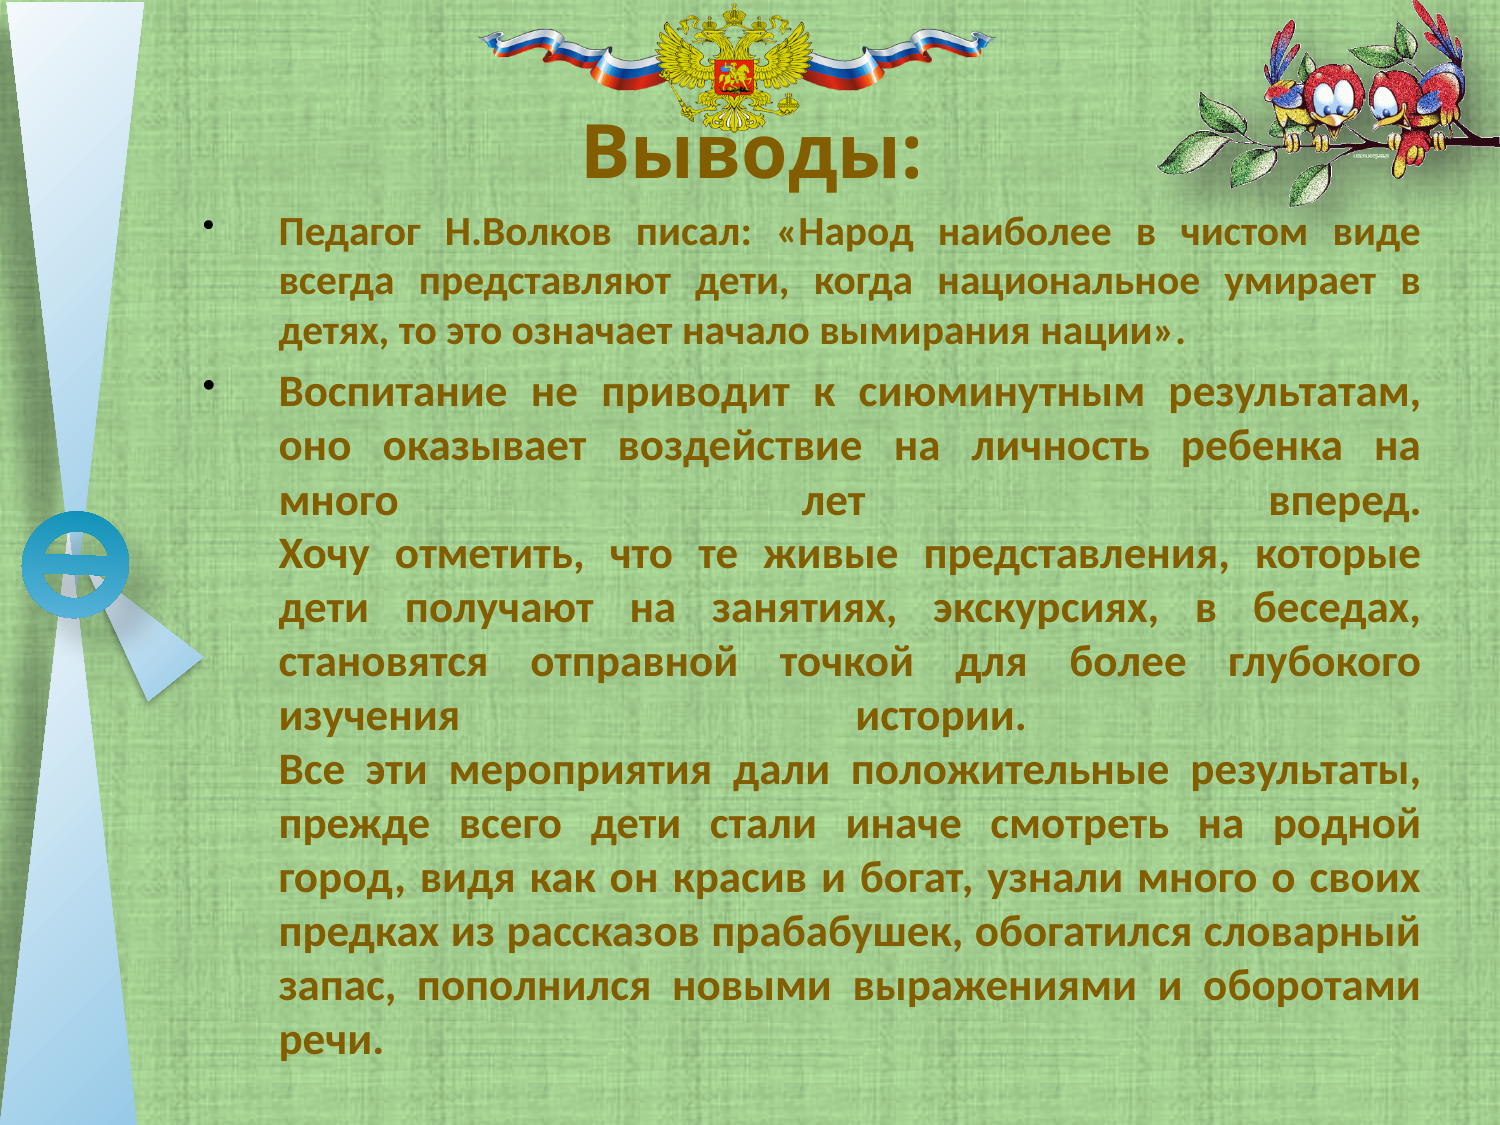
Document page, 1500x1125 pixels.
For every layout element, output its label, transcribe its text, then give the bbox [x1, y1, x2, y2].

title Выводы: [208, 54, 1140, 196]
picture [1156, 0, 1500, 209]
list Педагог Н.Волков писал: «Народ наиболее в чистом виде всегда представляют дети, когда национальное умирает в детях, то это означает начало вымирания нации». Воспитание не приводит к сиюминутным результатам, оно оказывает воздействие на личность ребенка на много лет вперед. Хочу отметить, что те живые представления, которые дети получают на занятиях, экскурсиях, в беседах, становятся отправной точкой для более глубокого изучения истории. Все эти мероприятия дали положительные результаты, прежде всего дети стали иначе смотреть на родной город, видя как он красив и богат, узнали много о своих предках из рассказов прабабушек, обогатился словарный запас, пополнился новыми выражениями и оборотами речи. [208, 196, 1437, 1125]
picture [478, 0, 997, 146]
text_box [0, 1, 167, 1125]
